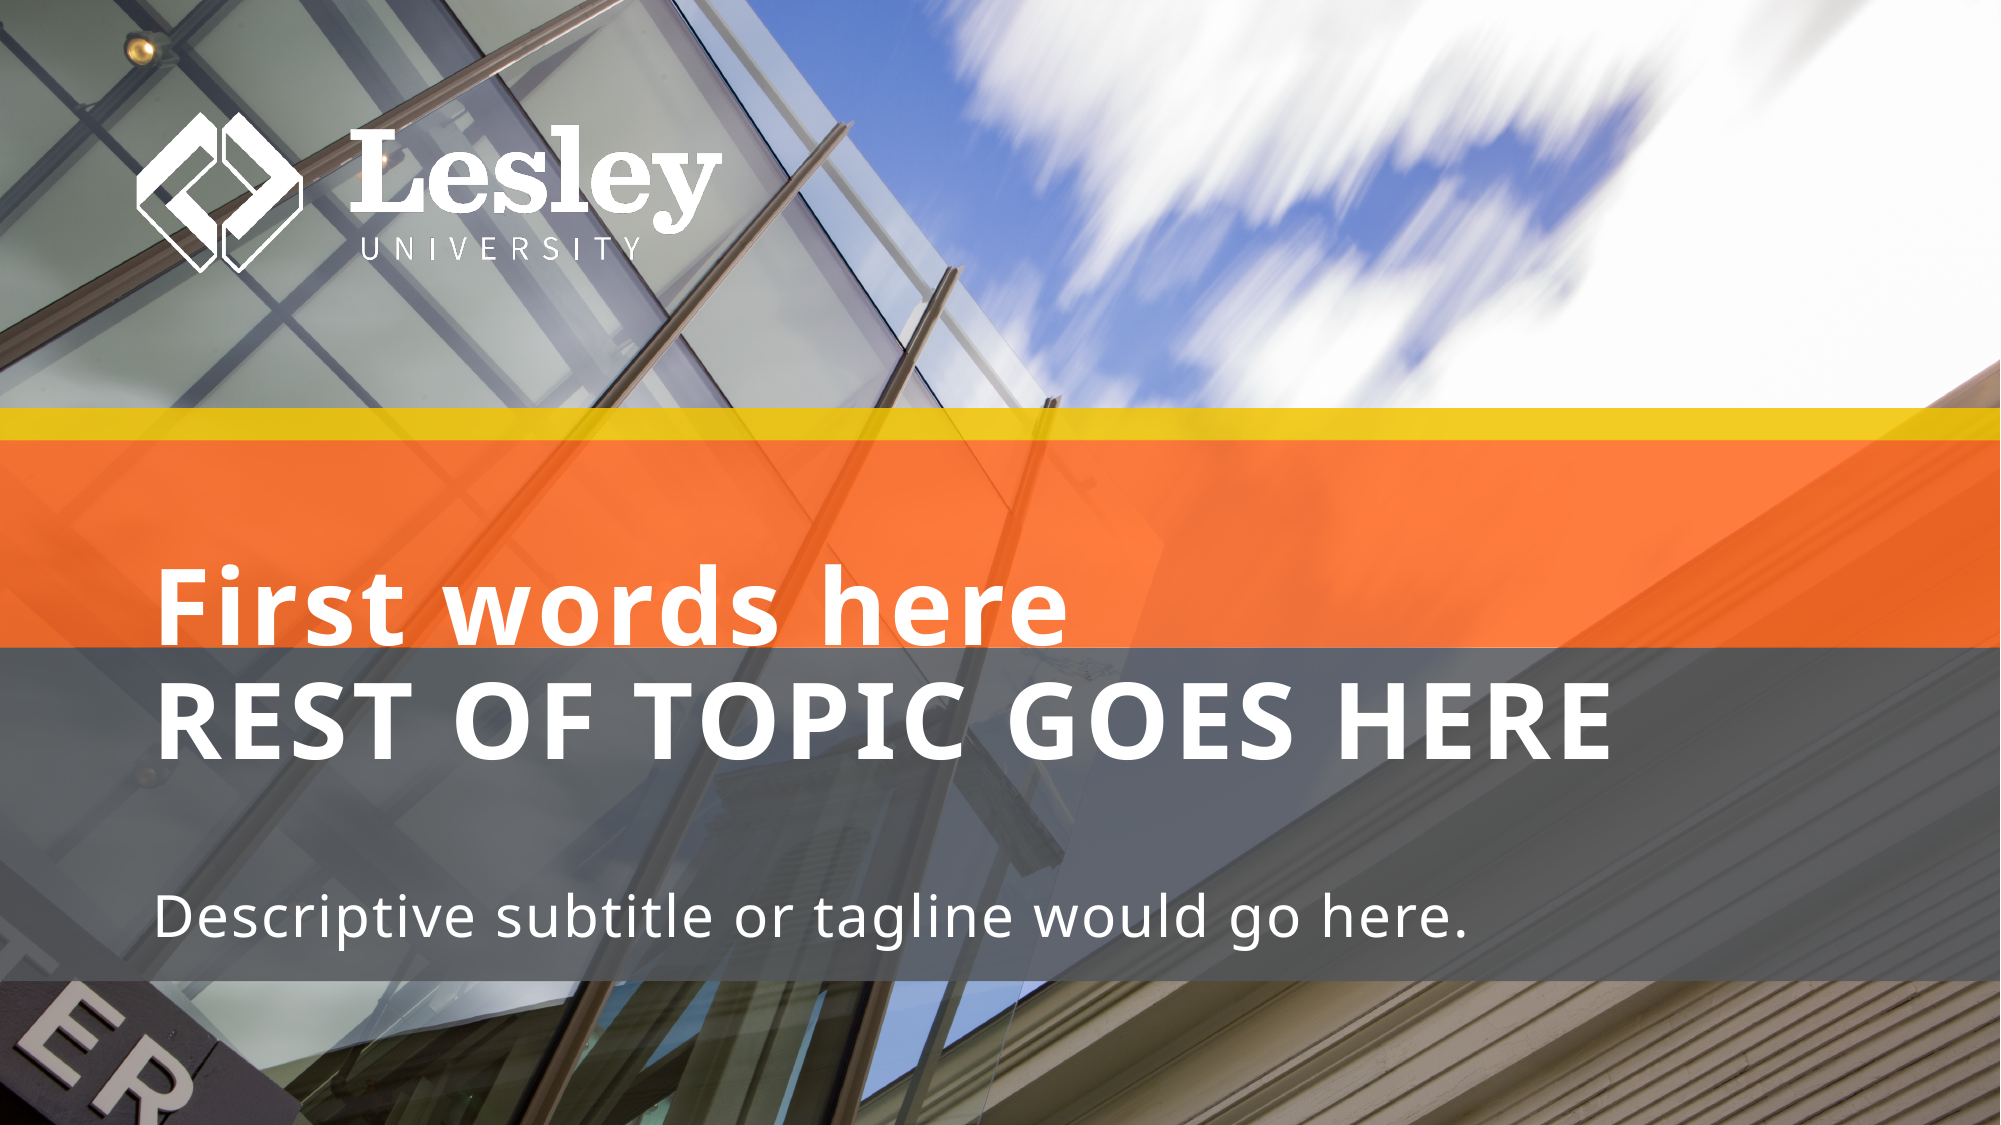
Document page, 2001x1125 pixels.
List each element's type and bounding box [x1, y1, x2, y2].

text_box [0, 408, 2000, 982]
picture [0, 0, 2000, 408]
picture [0, 982, 2000, 1125]
